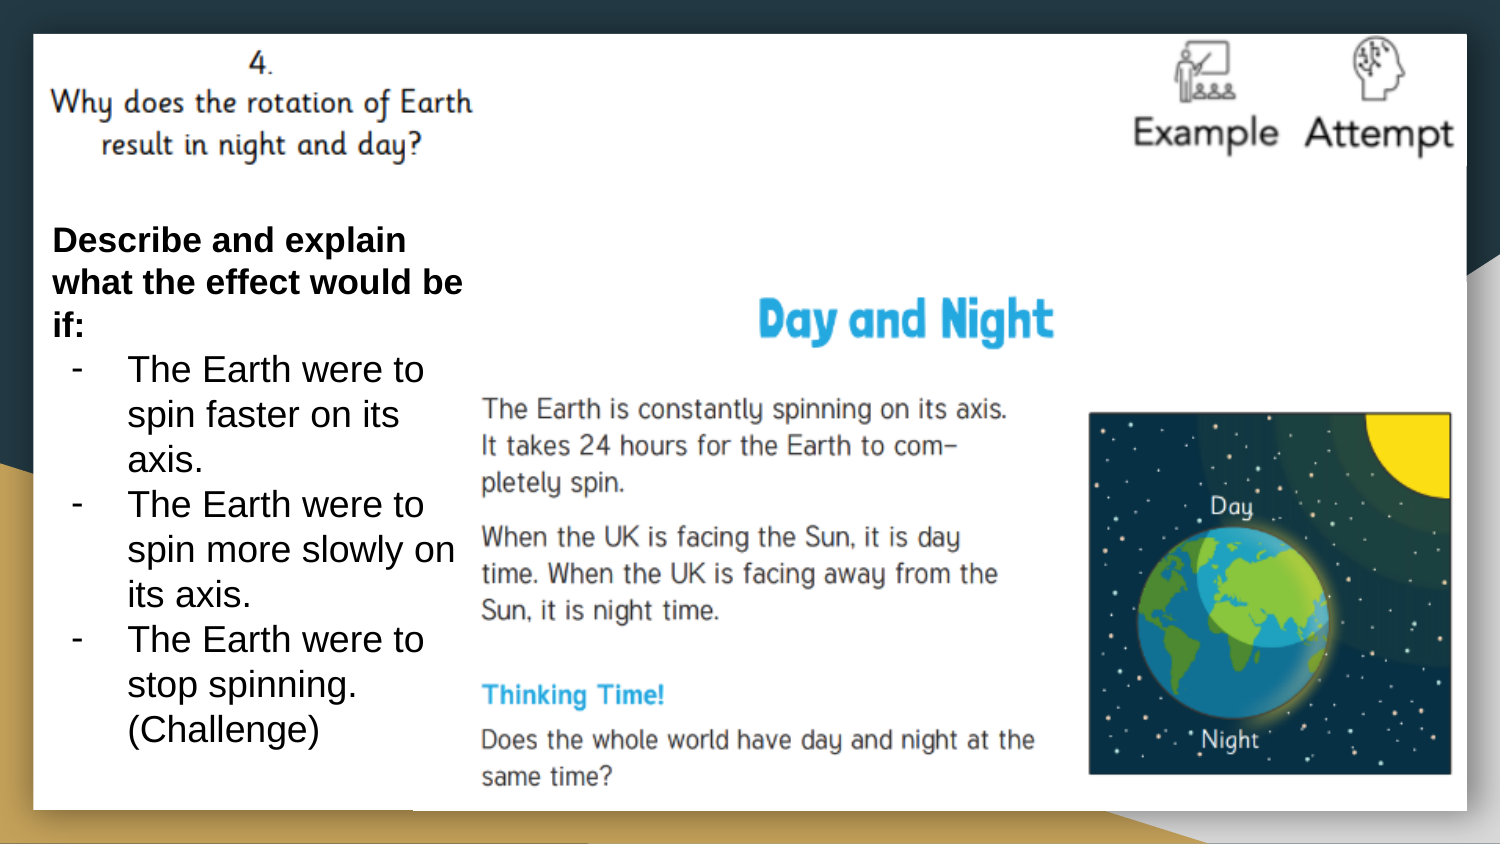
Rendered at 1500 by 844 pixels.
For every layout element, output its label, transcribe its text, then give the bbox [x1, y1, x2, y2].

picture [1299, 35, 1467, 166]
picture [1122, 35, 1291, 159]
picture [413, 282, 1467, 811]
picture [36, 39, 485, 170]
text_box Describe and explain what the effect would be if: The Earth were to spin faster on its axis. The Earth were to spin more slowly on its axis. The Earth were to stop spinning. (Challenge) [37, 201, 493, 765]
